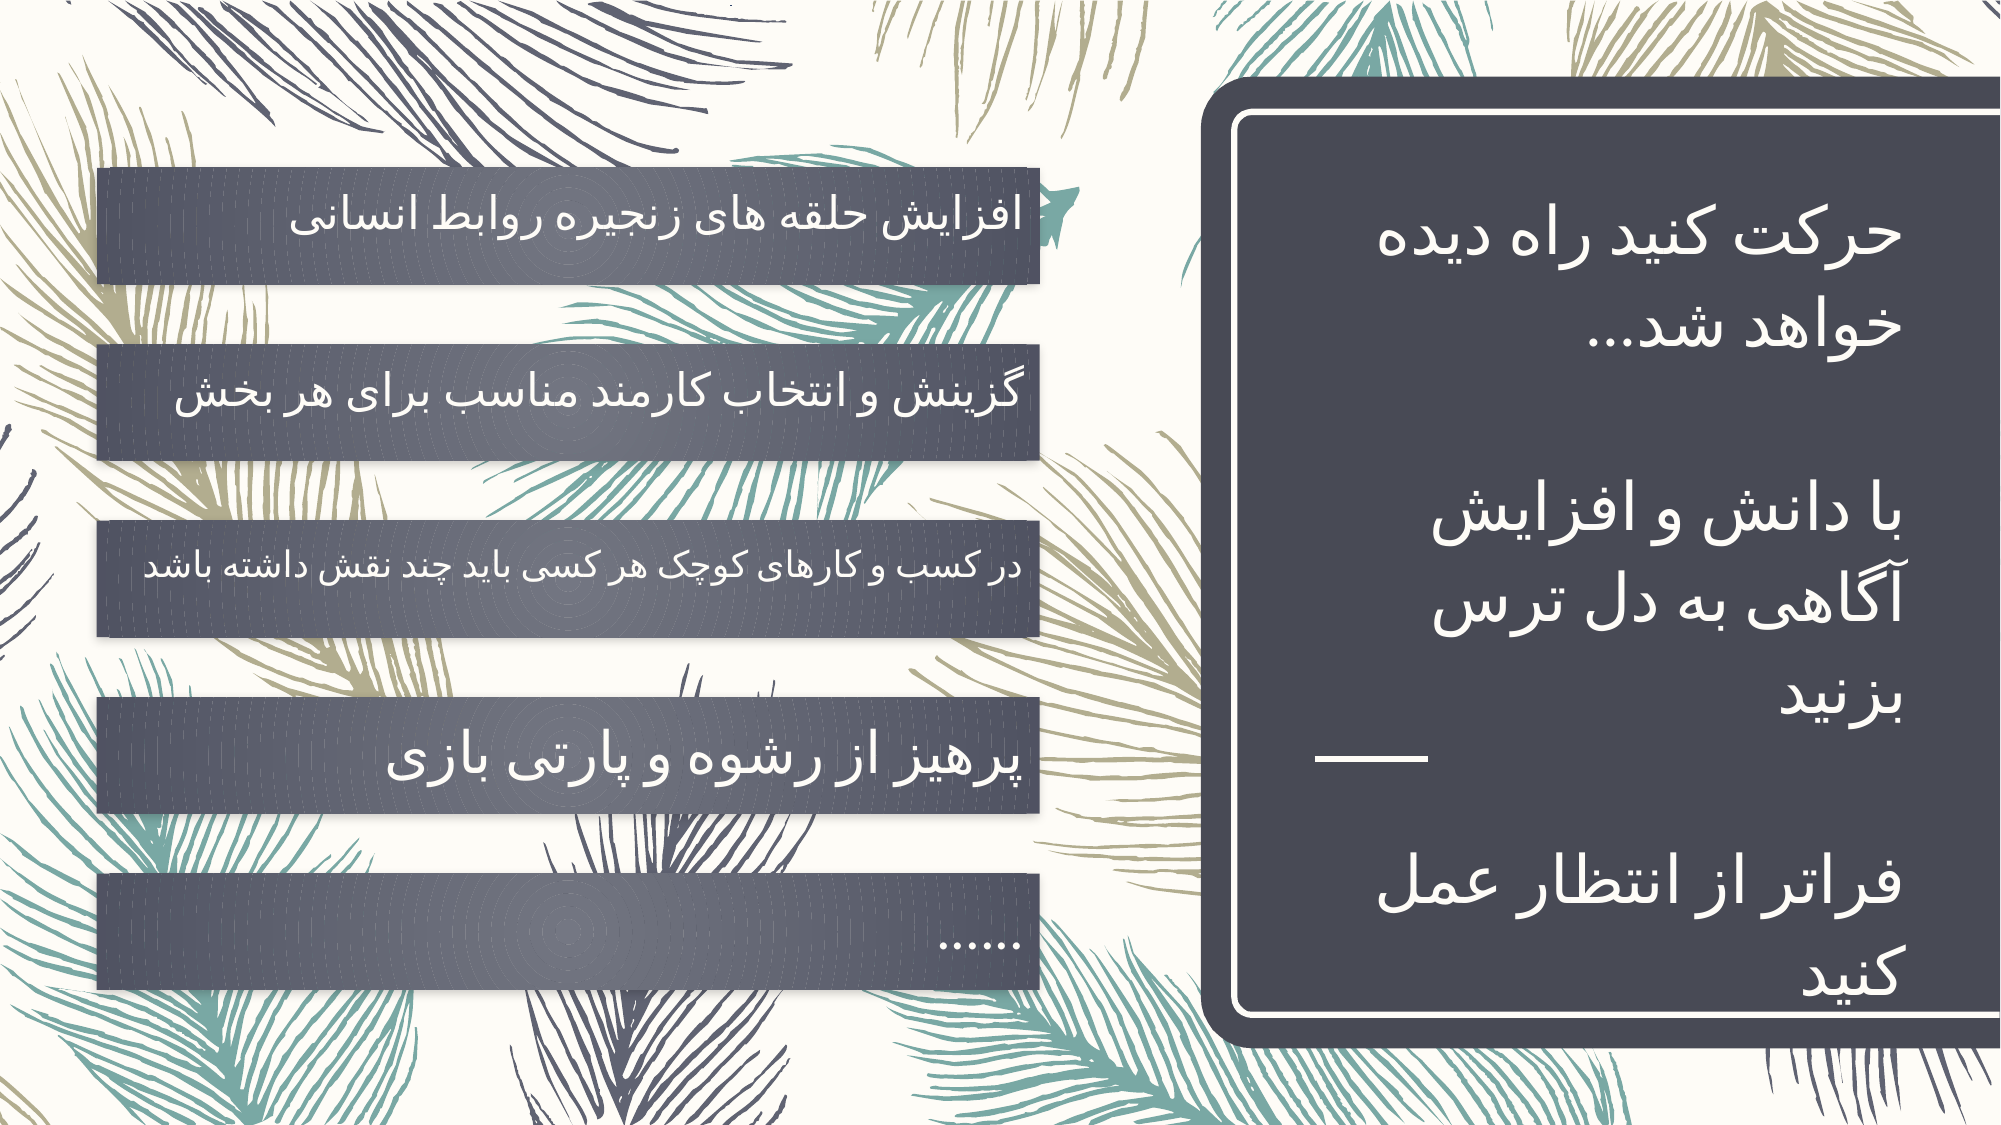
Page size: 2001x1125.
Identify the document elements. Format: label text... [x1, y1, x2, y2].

text_box پرهیز از رشوه و پارتی بازی [96, 697, 1040, 814]
text_box ...... [96, 873, 1040, 990]
text_box فراتر از انتظار عمل کنید [1299, 817, 1922, 974]
text_box در کسب و کارهای کوچک هر کسی باید چند نقش داشته باشد [96, 520, 1040, 638]
text_box گزینش و انتخاب کارمند مناسب برای هر بخش [96, 344, 1040, 461]
title حرکت کنید راه دیده خواهد شد... با دانش و افزایش آگاهی به دل ترس بزنید [1299, 167, 1922, 718]
text_box افزایش حلقه های زنجیره روابط انسانی [97, 167, 1040, 285]
text_box [38, 68, 246, 129]
